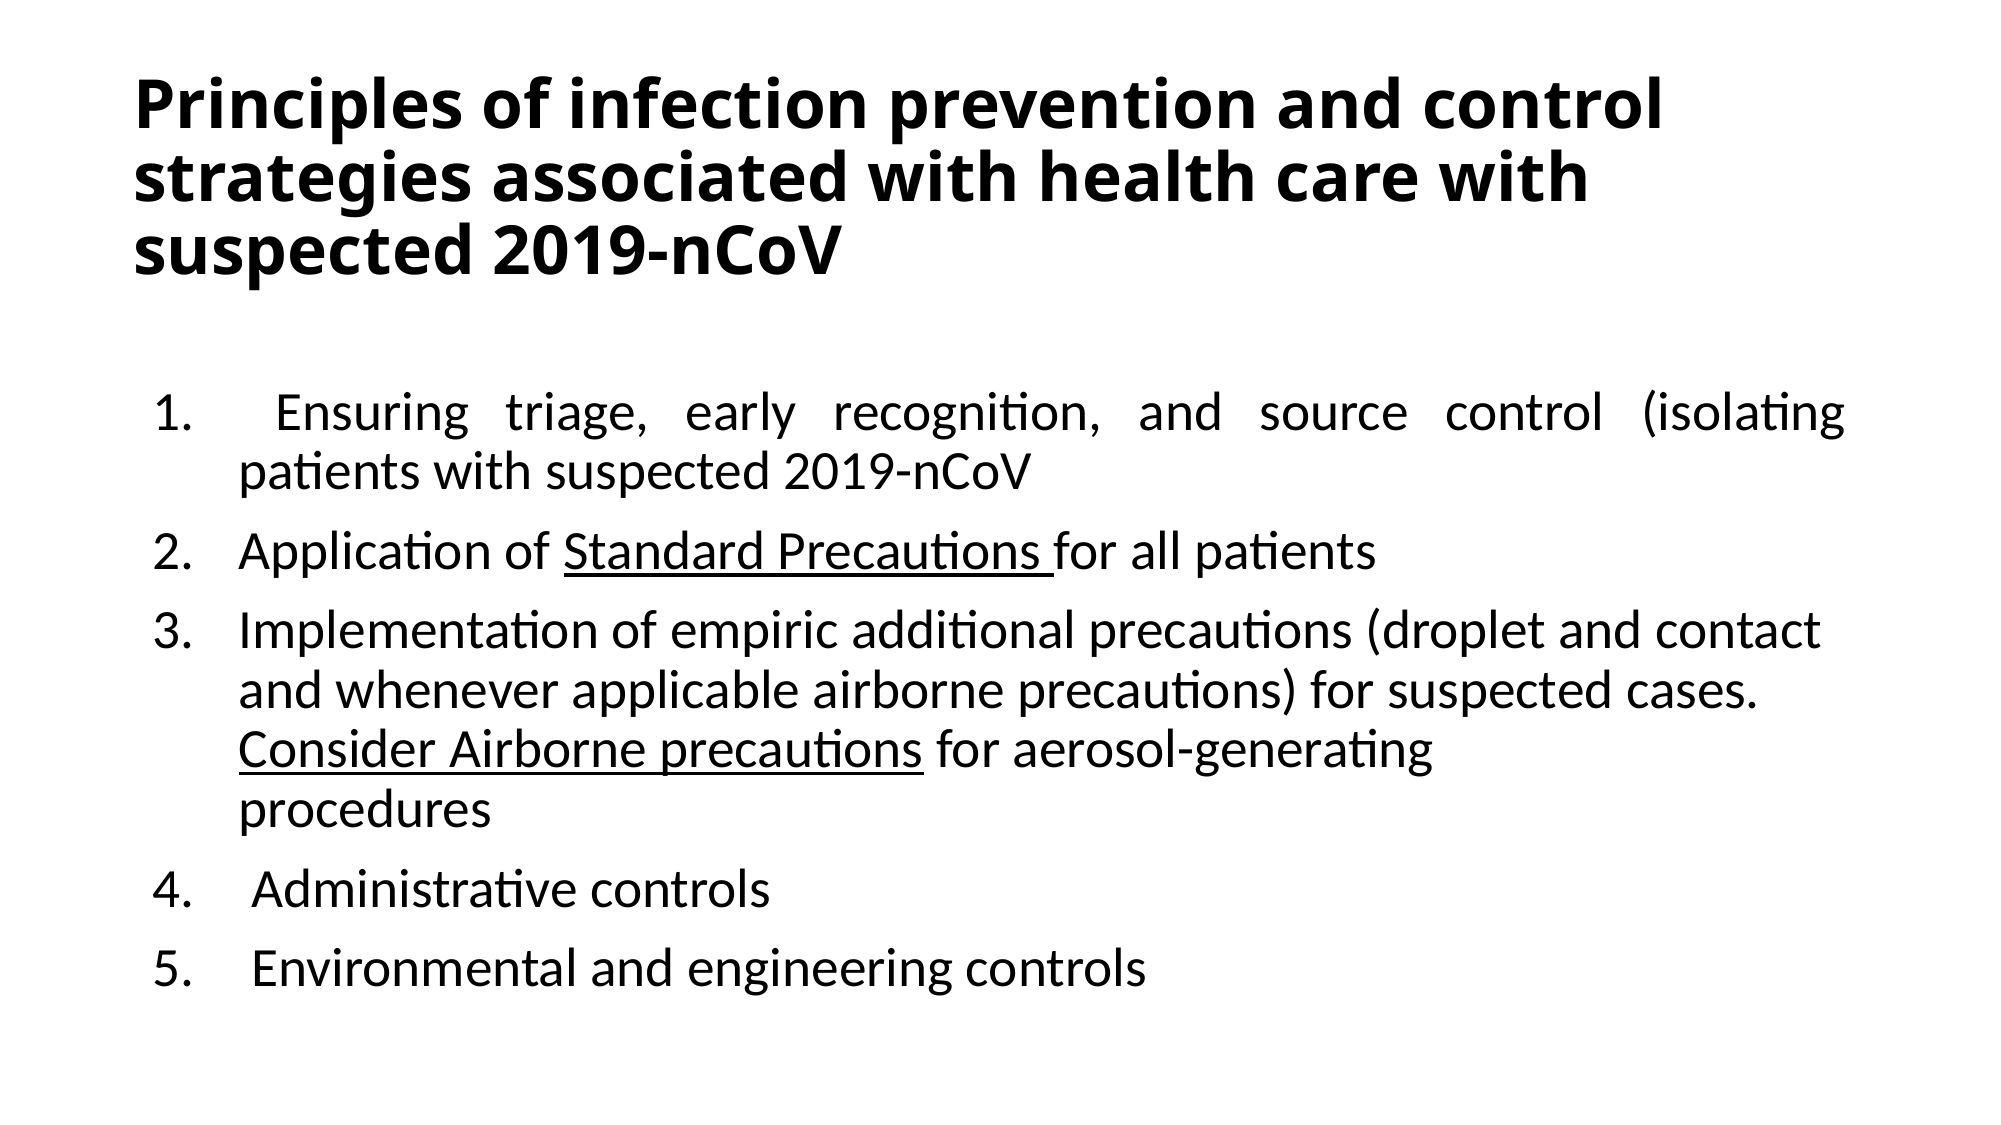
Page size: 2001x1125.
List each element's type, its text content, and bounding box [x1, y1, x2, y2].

title Principles of infection prevention and control strategies associated with health care with suspected 2019-nCoV [118, 59, 1863, 300]
list Ensuring triage, early recognition, and source control (isolating patients with suspected 2019-nCoV Application of Standard Precautions for all patients Implementation of empiric additional precautions (droplet and contact and whenever applicable airborne precautions) for suspected cases. Consider Airborne precautions for aerosol-generating procedures Administrative controls Environmental and engineering controls [137, 375, 1863, 1014]
